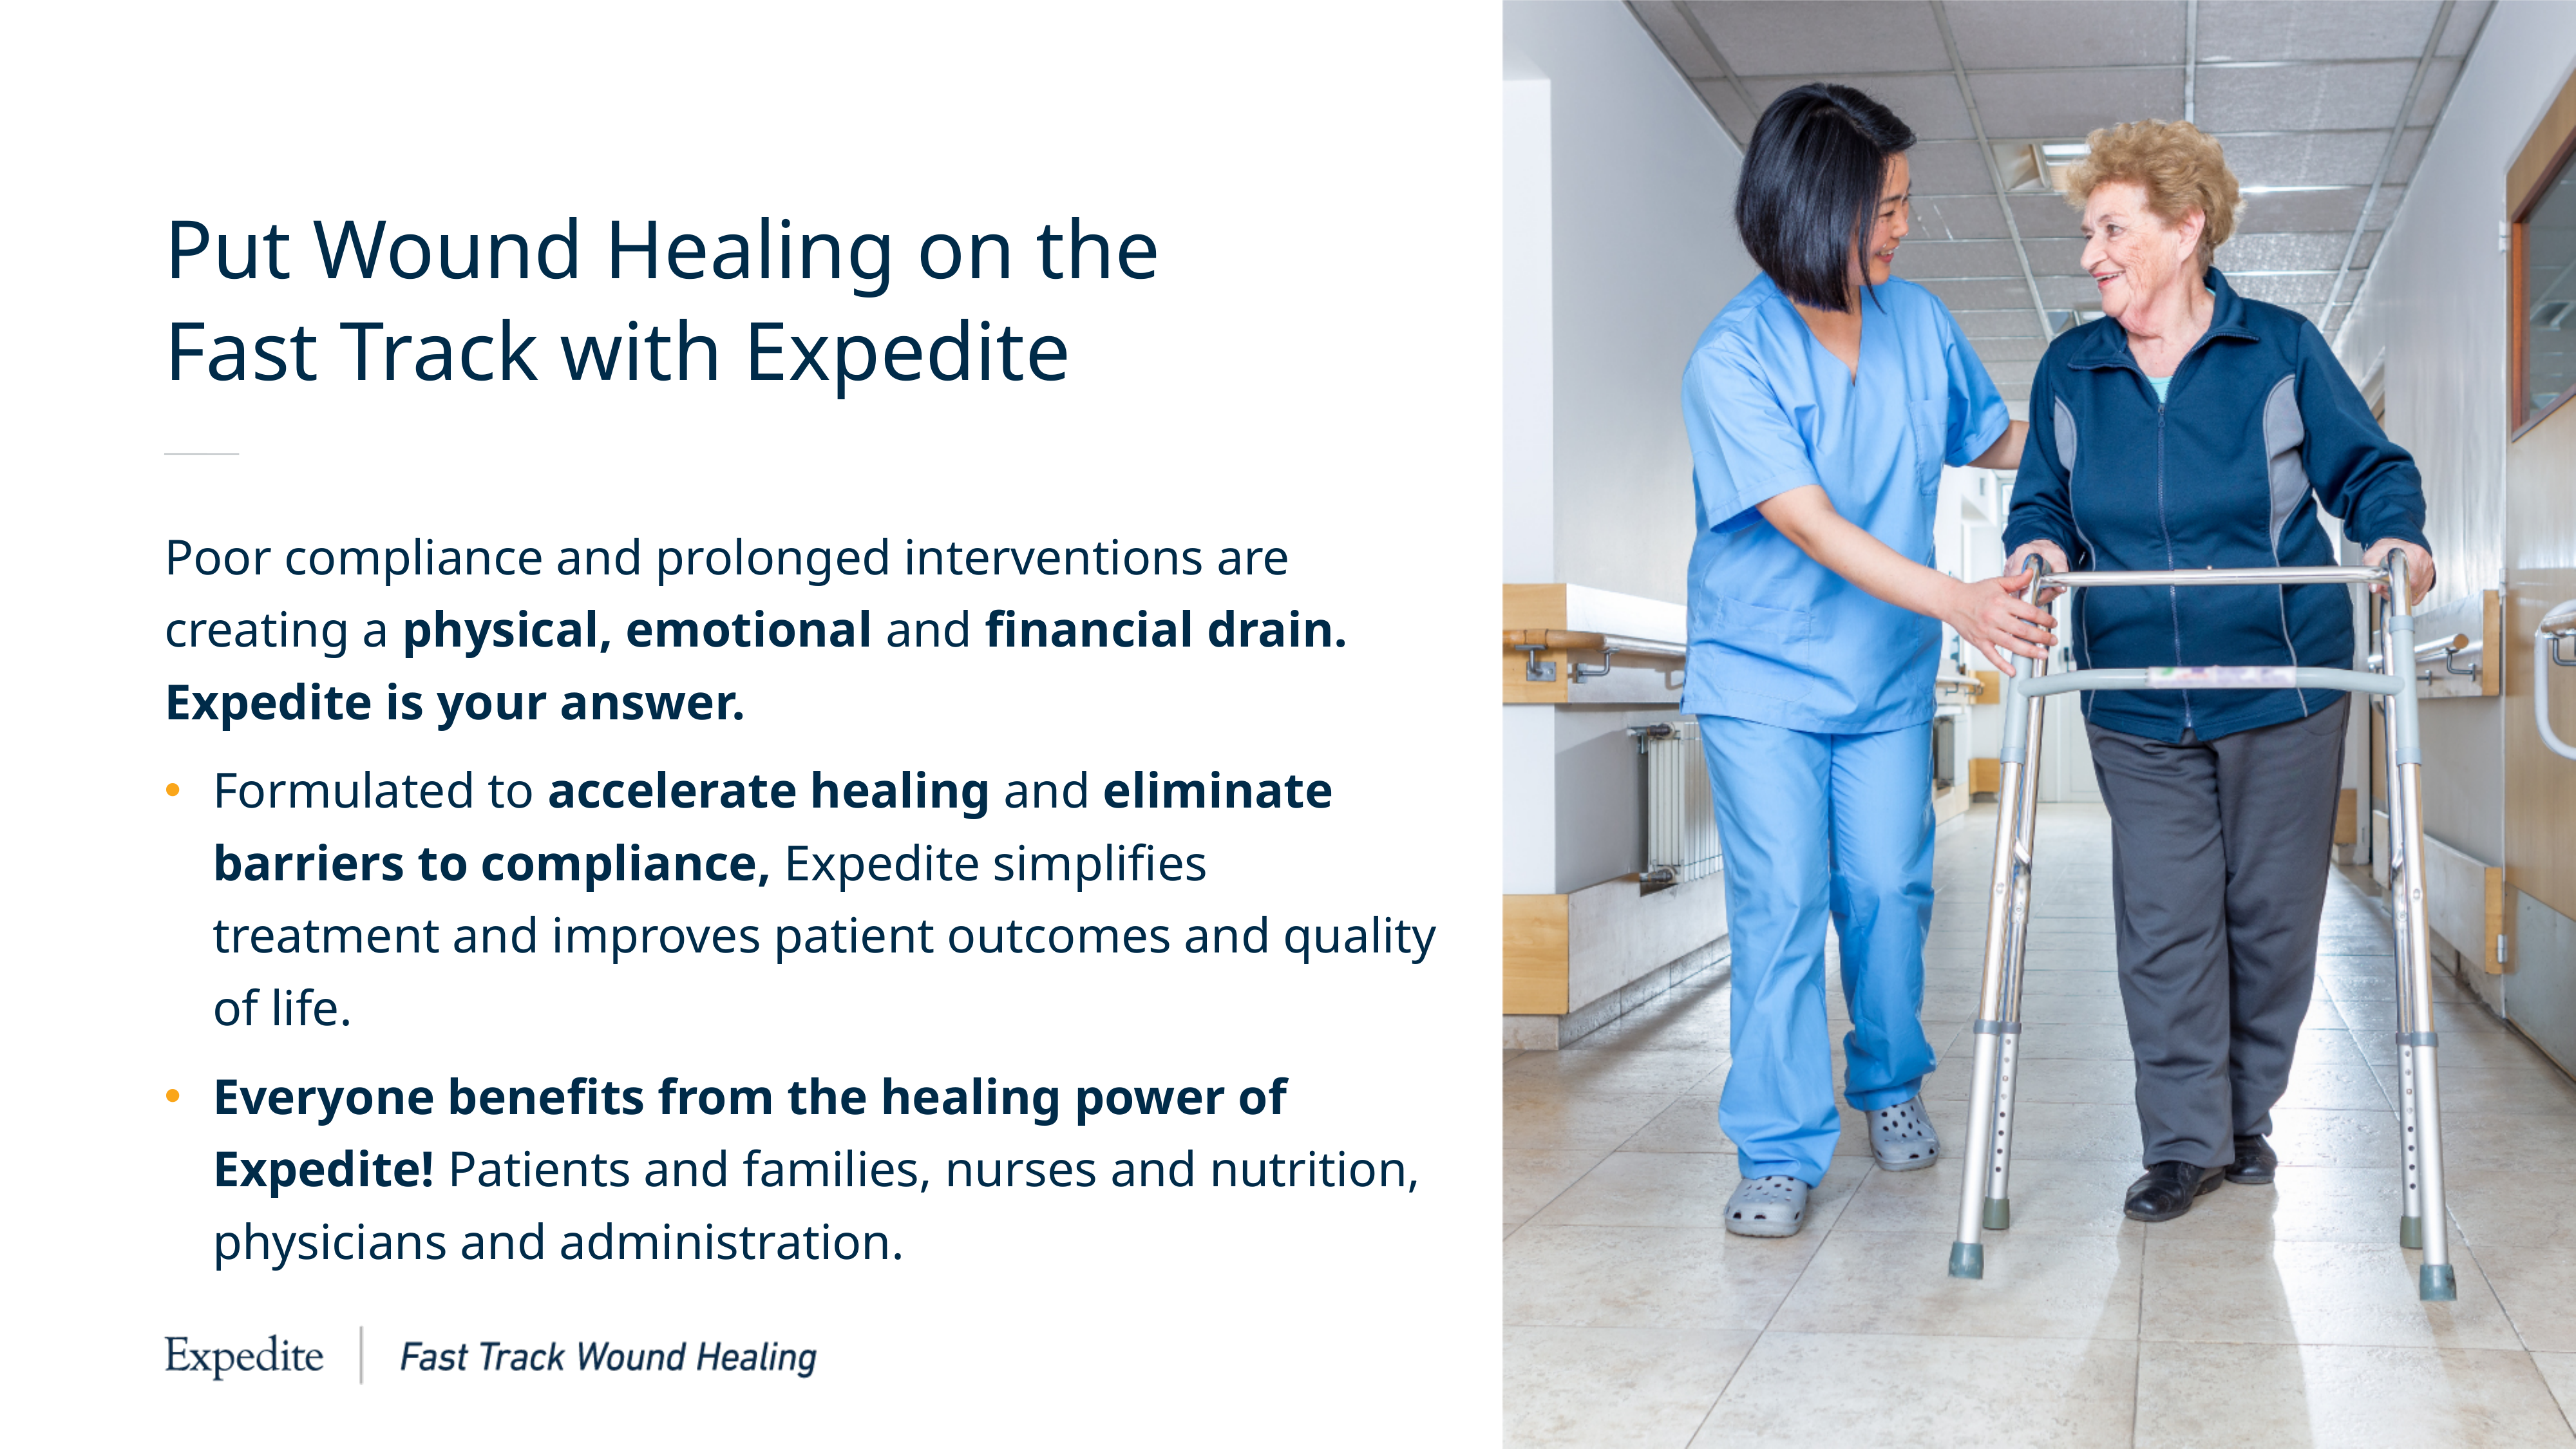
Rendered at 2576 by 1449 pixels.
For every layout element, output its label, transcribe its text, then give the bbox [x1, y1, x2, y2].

picture [1502, 0, 2576, 1449]
text_box Put Wound Healing on the Fast Track with Expedite [164, 193, 1438, 396]
picture [147, 1311, 893, 1397]
text_box Poor compliance and prolonged interventions are creating a physical, emotional and financial drain. Expedite is your answer. Formulated to accelerate healing and eliminate barriers to compliance, Expedite simplifies treatment and improves patient outcomes and quality of life. Everyone benefits from the healing power of Expedite! Patients and families, nurses and nutrition, physicians and administration. [164, 511, 1445, 1269]
